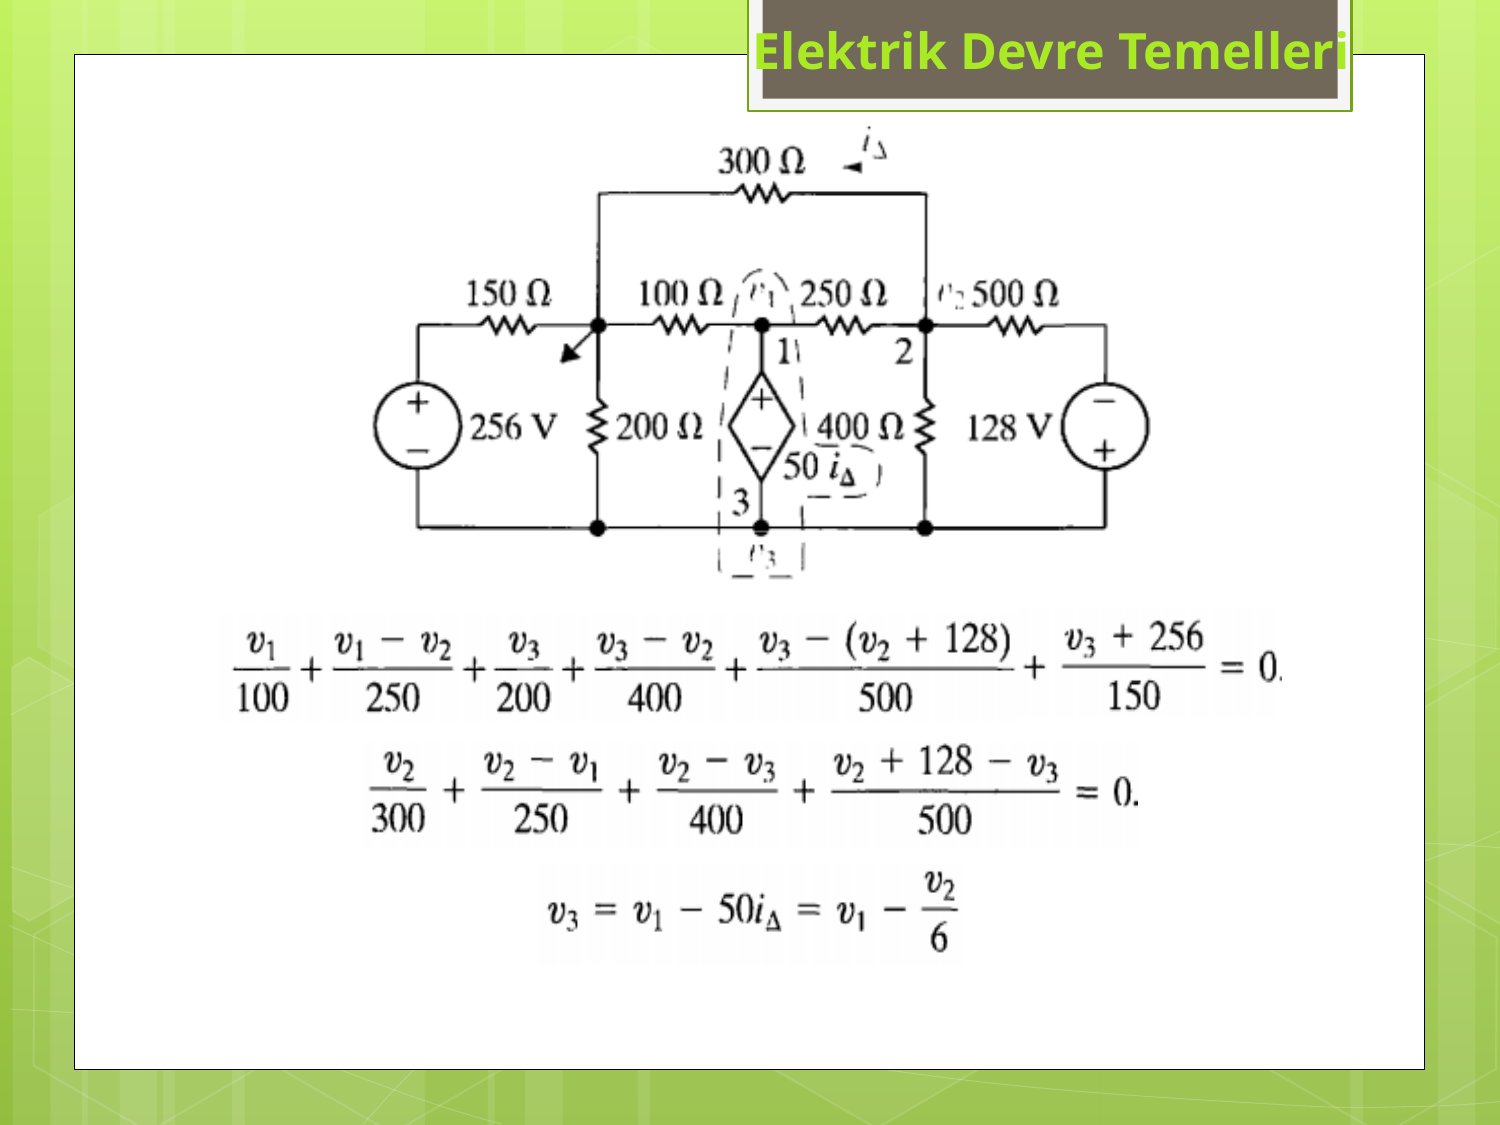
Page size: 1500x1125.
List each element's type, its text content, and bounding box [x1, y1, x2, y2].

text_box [218, 609, 1282, 965]
text_box Elektrik Devre Temelleri [738, 12, 1365, 87]
picture [341, 125, 1159, 599]
